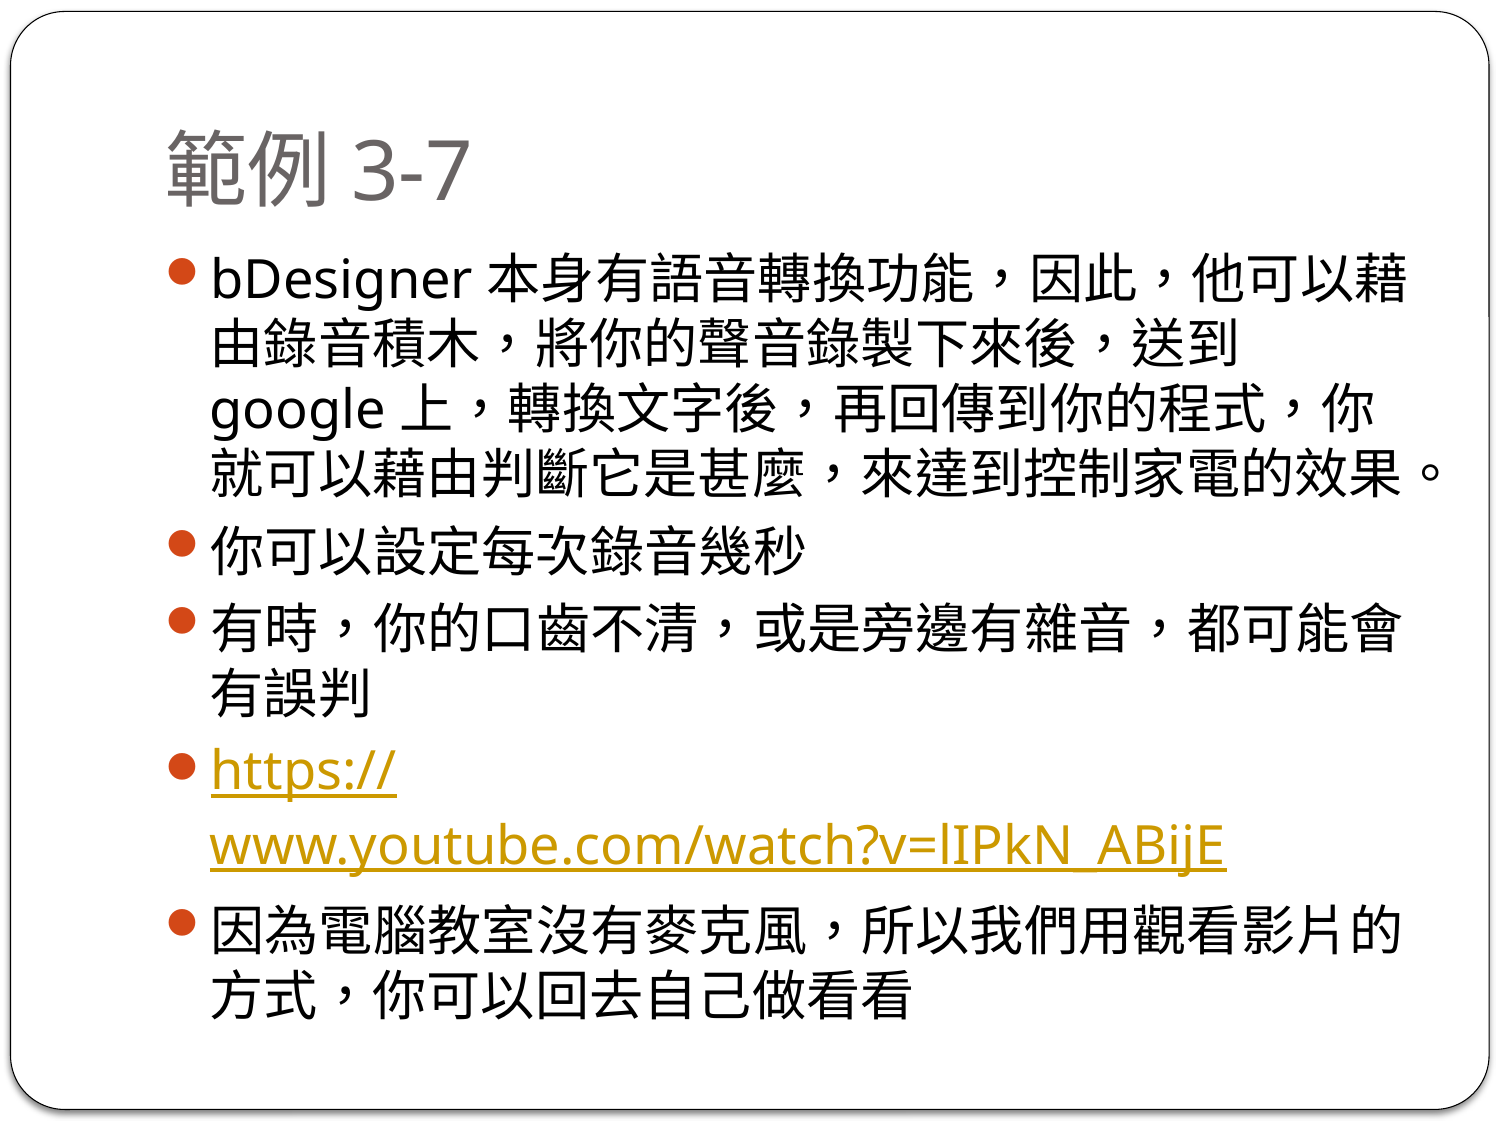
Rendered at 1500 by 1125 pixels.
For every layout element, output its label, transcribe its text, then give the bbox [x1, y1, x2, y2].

list bDesigner本身有語音轉換功能，因此，他可以藉由錄音積木，將你的聲音錄製下來後，送到google上，轉換文字後，再回傳到你的程式，你就可以藉由判斷它是甚麼，來達到控制家電的效果。 你可以設定每次錄音幾秒 有時，你的口齒不清，或是旁邊有雜音，都可能會有誤判 https://www.youtube.com/watch?v=lIPkN_ABijE 因為電腦教室沒有麥克風，所以我們用觀看影片的方式，你可以回去自己做看看 [150, 237, 1425, 988]
title 範例3-7 [150, 45, 1425, 233]
